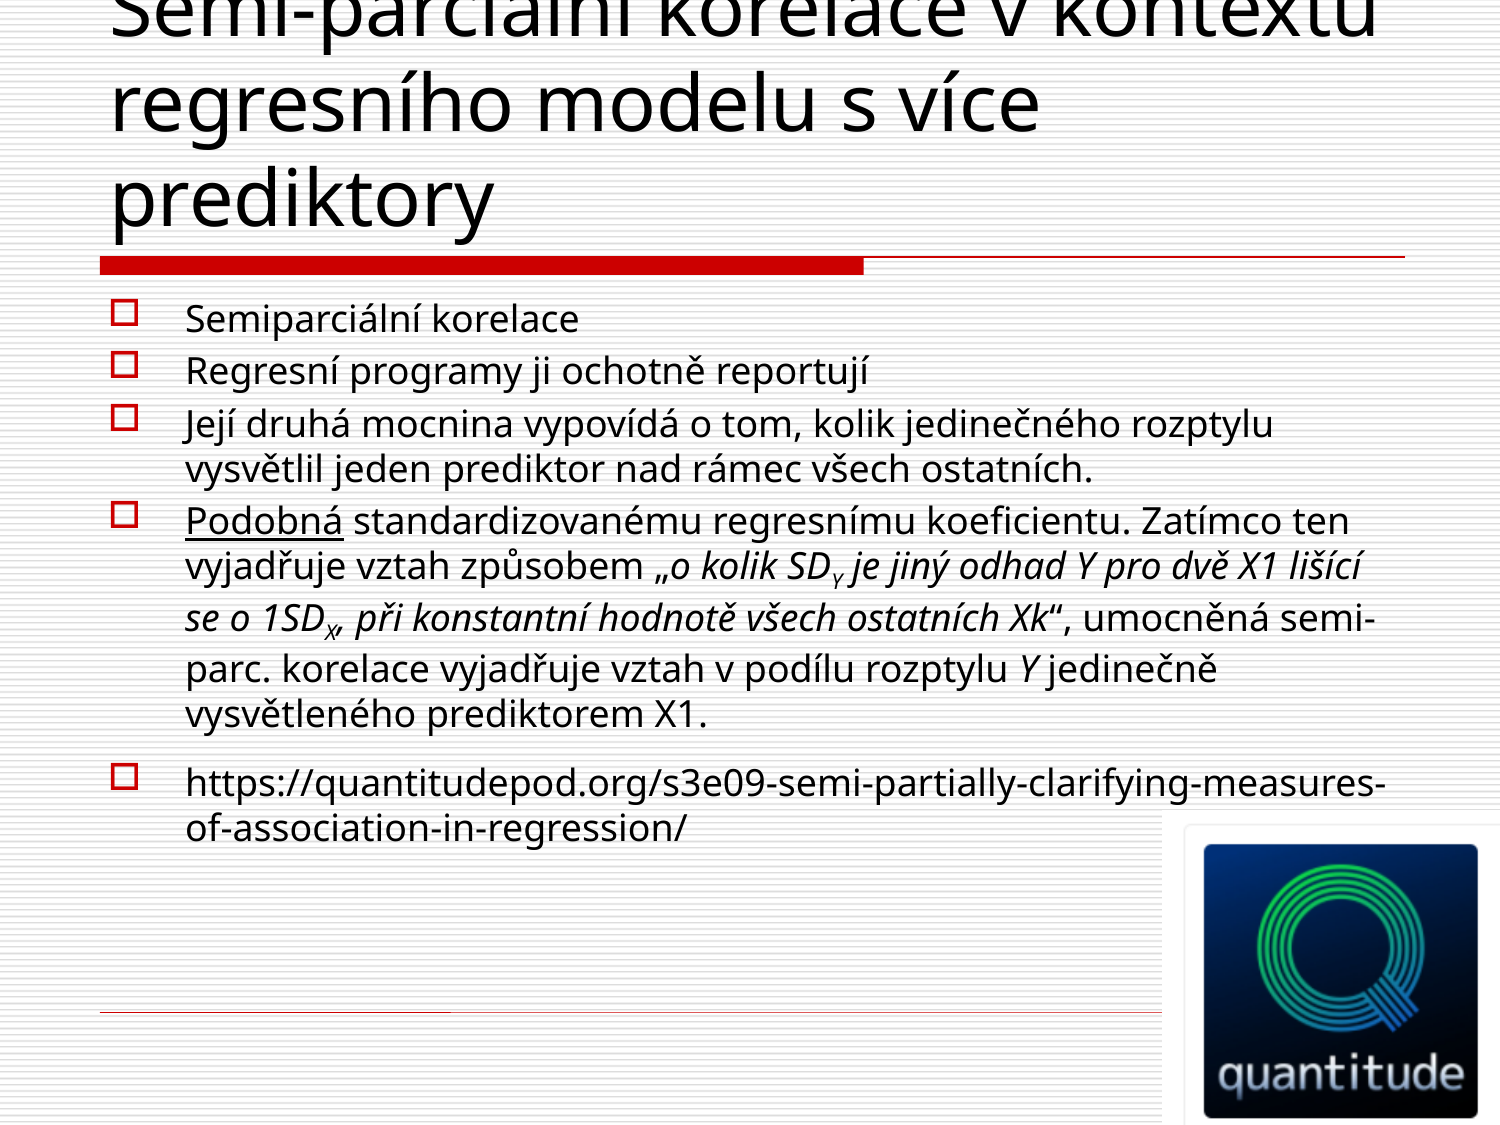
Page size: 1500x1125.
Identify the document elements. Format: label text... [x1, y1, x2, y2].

picture [0, 0, 1500, 1125]
list https://quantitudepod.org/s3e09-semi-partially-clarifying-measures-of-association-in-regression/ [92, 751, 1406, 988]
title Semi-parciální korelace v kontextu regresního modelu s více prediktory [94, 50, 1407, 250]
